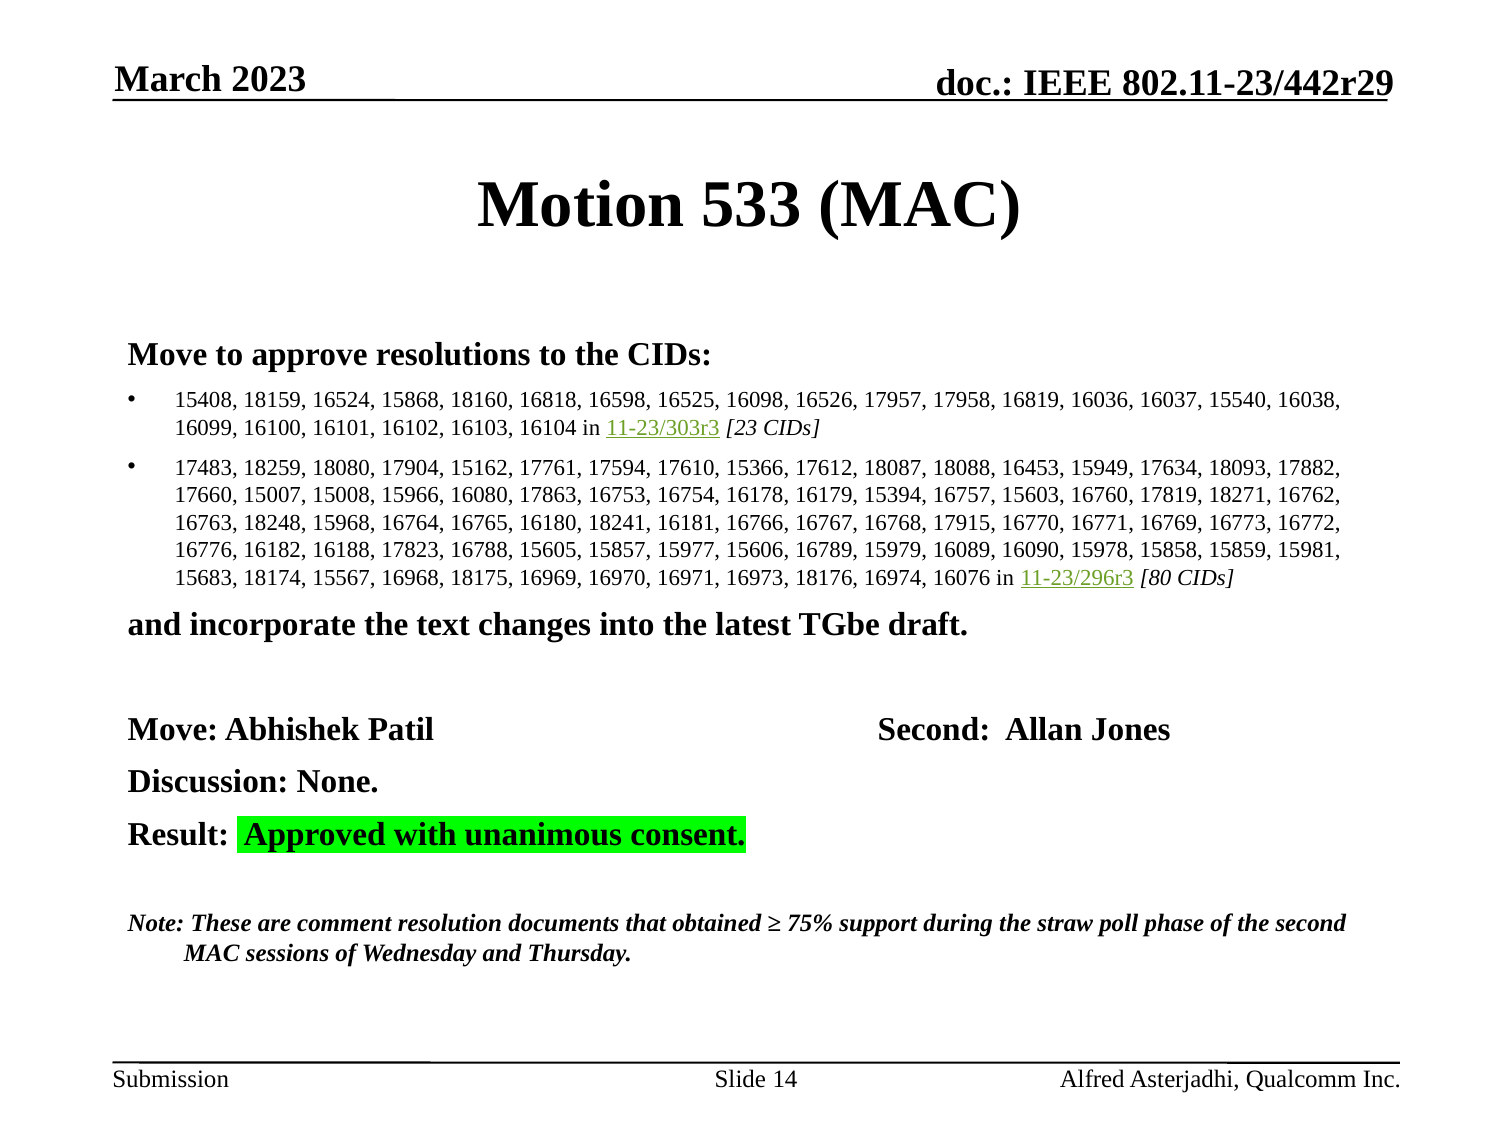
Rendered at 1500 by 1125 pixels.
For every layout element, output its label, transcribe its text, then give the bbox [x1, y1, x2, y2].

list Move to approve resolutions to the CIDs: 15408, 18159, 16524, 15868, 18160, 16818, 16598, 16525, 16098, 16526, 17957, 17958, 16819, 16036, 16037, 15540, 16038, 16099, 16100, 16101, 16102, 16103, 16104 in 11-23/303r3 [23 CIDs] 17483, 18259, 18080, 17904, 15162, 17761, 17594, 17610, 15366, 17612, 18087, 18088, 16453, 15949, 17634, 18093, 17882, 17660, 15007, 15008, 15966, 16080, 17863, 16753, 16754, 16178, 16179, 15394, 16757, 15603, 16760, 17819, 18271, 16762, 16763, 18248, 15968, 16764, 16765, 16180, 18241, 16181, 16766, 16767, 16768, 17915, 16770, 16771, 16769, 16773, 16772, 16776, 16182, 16188, 17823, 16788, 15605, 15857, 15977, 15606, 16789, 15979, 16089, 16090, 15978, 15858, 15859, 15981, 15683, 18174, 15567, 16968, 18175, 16969, 16970, 16971, 16973, 18176, 16974, 16076 in 11-23/296r3 [80 CIDs] and incorporate the text changes into the latest TGbe draft. Move: Abhishek Patil Second: Allan Jones Discussion: None. Result: Approved with unanimous consent. Note: These are comment resolution documents that obtained ≥ 75% support during the straw poll phase of the second MAC sessions of Wednesday and Thursday. [112, 324, 1388, 1063]
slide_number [114, 54, 423, 100]
title Motion 533 (MAC) [112, 112, 1388, 288]
footer Alfred Asterjadhi, Qualcomm Inc. [878, 1061, 1402, 1093]
slide_number Slide 14 [712, 1061, 800, 1123]
